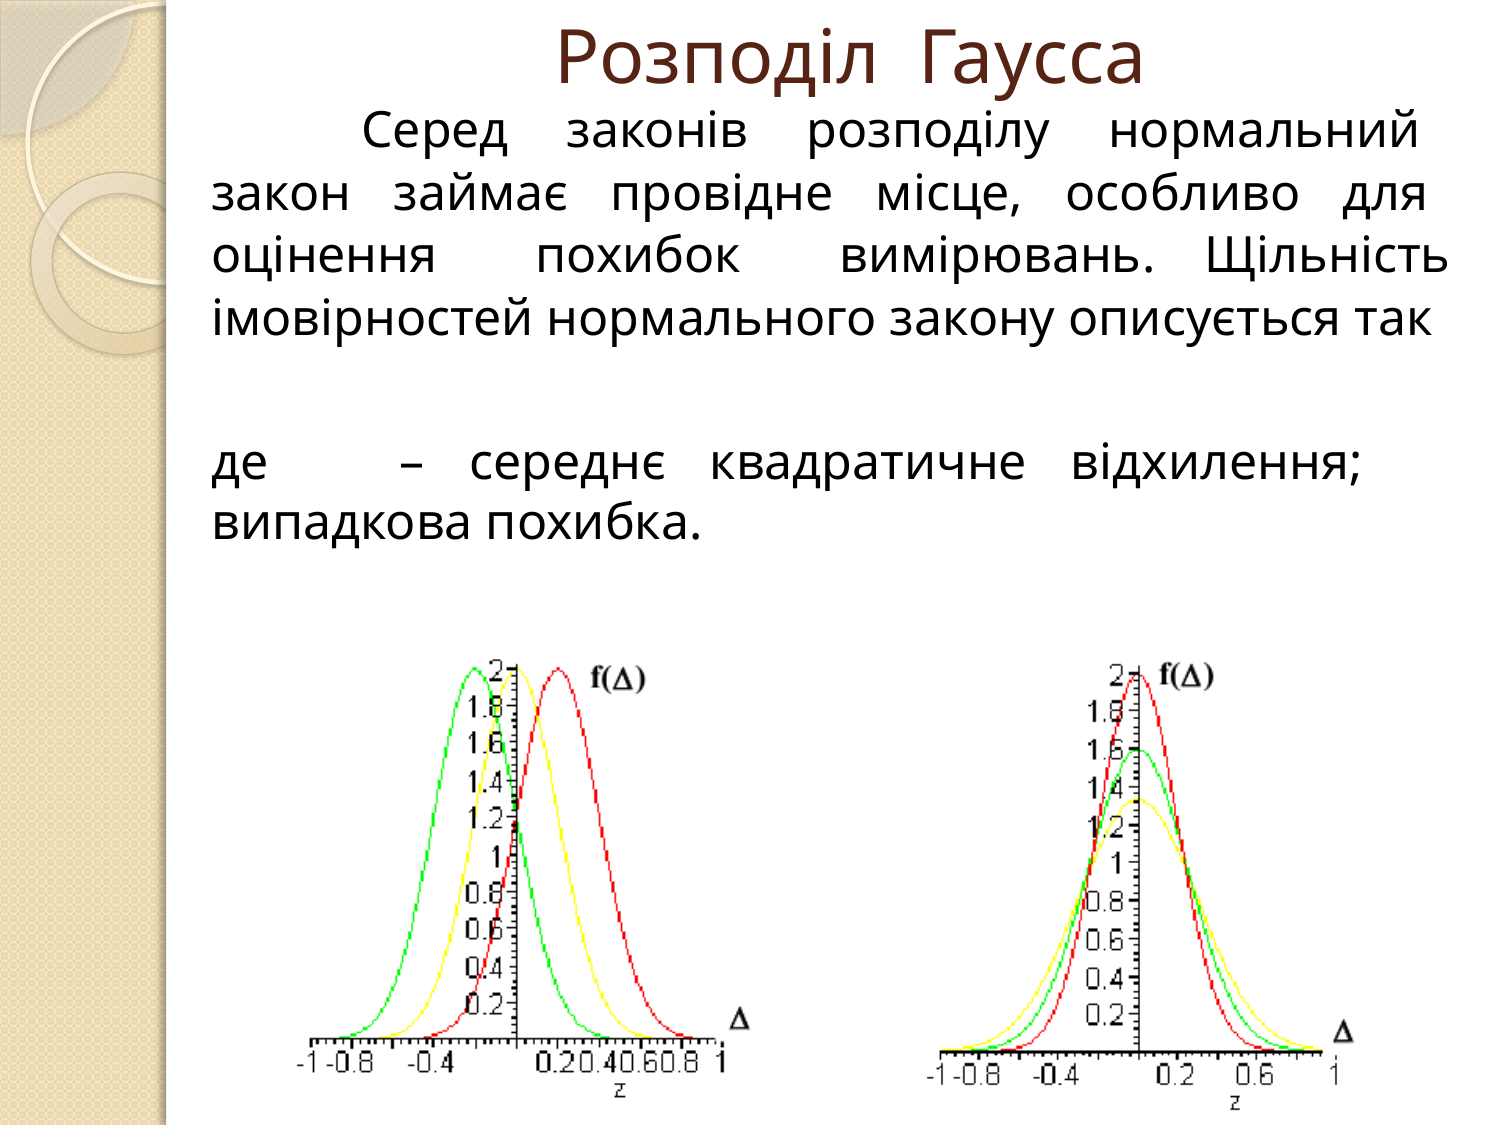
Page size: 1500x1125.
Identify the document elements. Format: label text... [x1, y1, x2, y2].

title Розподіл Гаусса [235, 19, 1466, 88]
picture [287, 643, 1373, 1118]
